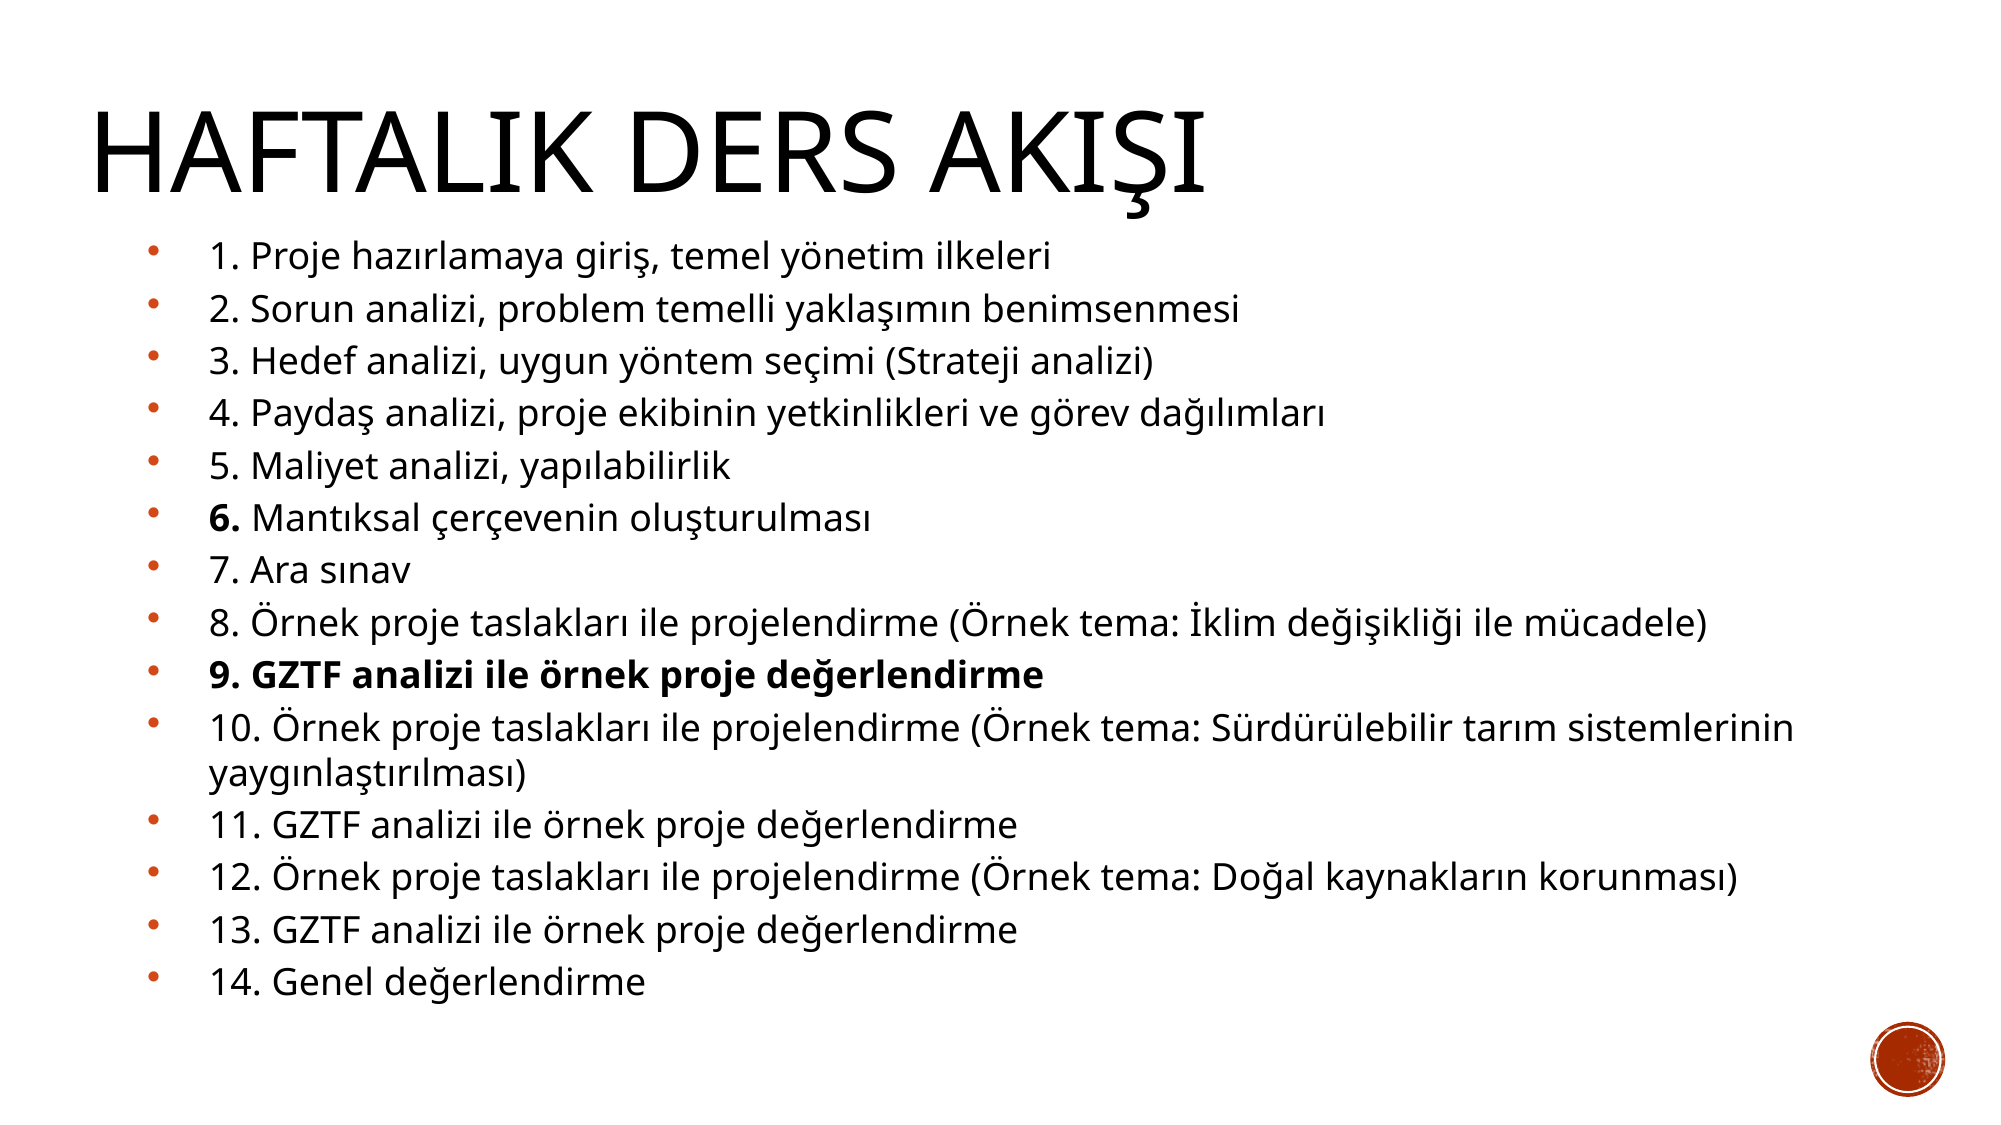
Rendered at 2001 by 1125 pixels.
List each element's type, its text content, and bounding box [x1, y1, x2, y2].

title HAFTALIK DERS AKIŞI [72, 25, 1773, 288]
text_box 1. Proje hazırlamaya giriş, temel yönetim ilkeleri 2. Sorun analizi, problem temelli yaklaşımın benimsenmesi 3. Hedef analizi, uygun yöntem seçimi (Strateji analizi) 4. Paydaş analizi, proje ekibinin yetkinlikleri ve görev dağılımları 5. Maliyet analizi, yapılabilirlik 6. Mantıksal çerçevenin oluşturulması 7. Ara sınav 8. Örnek proje taslakları ile projelendirme (Örnek tema: İklim değişikliği ile mücadele) 9. GZTF analizi ile örnek proje değerlendirme 10. Örnek proje taslakları ile projelendirme (Örnek tema: Sürdürülebilir tarım sistemlerinin yaygınlaştırılması) 11. GZTF analizi ile örnek proje değerlendirme 12. Örnek proje taslakları ile projelendirme (Örnek tema: Doğal kaynakların korunması) 13. GZTF analizi ile örnek proje değerlendirme 14. Genel değerlendirme [128, 224, 1872, 1013]
